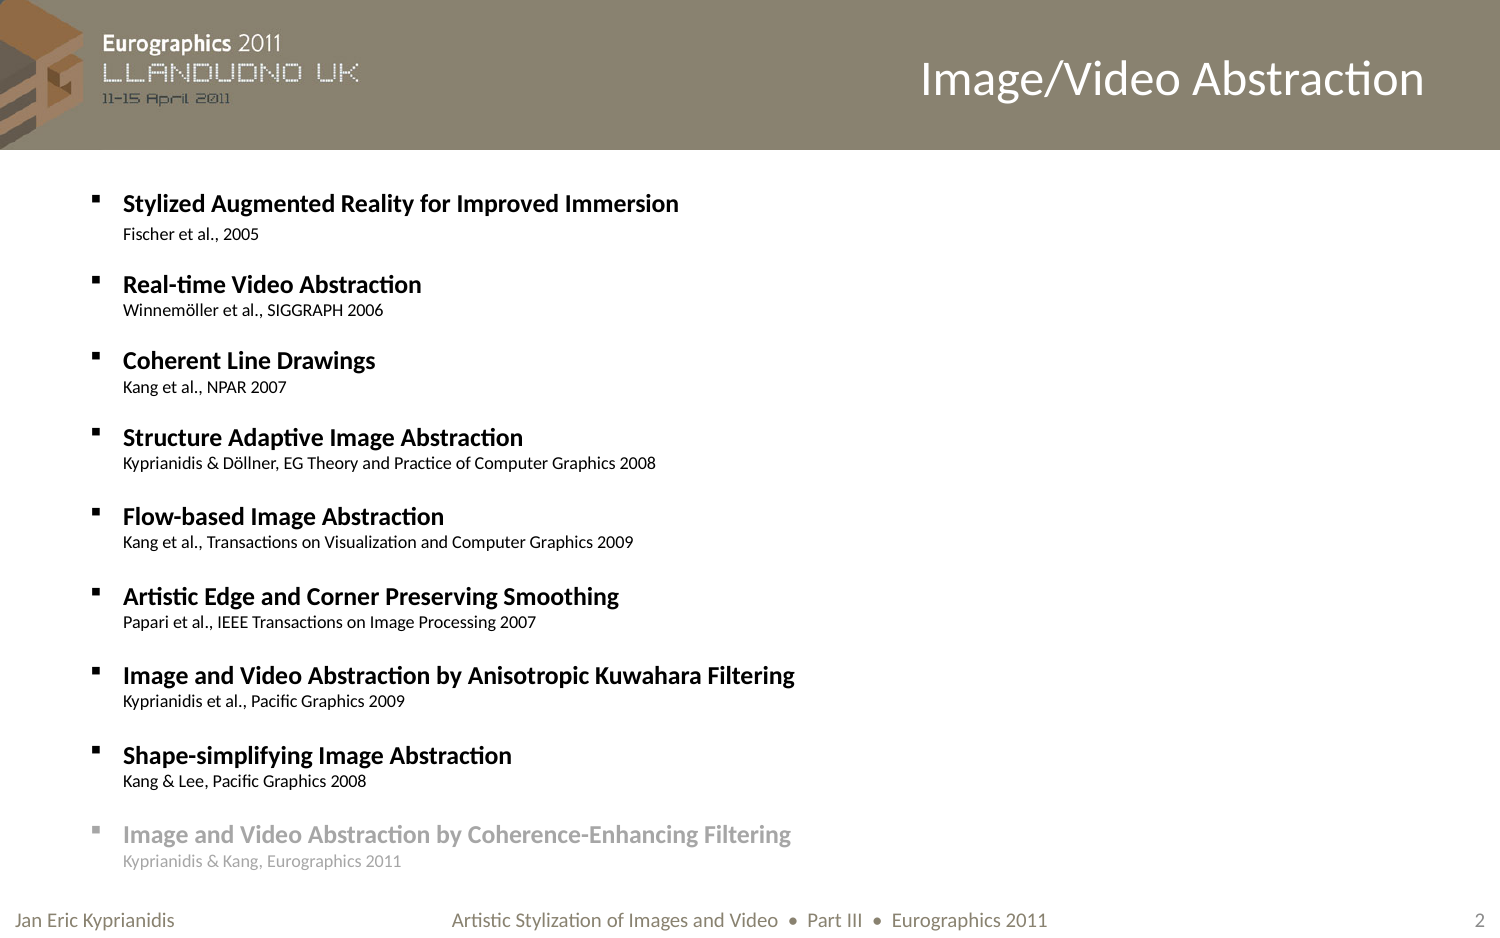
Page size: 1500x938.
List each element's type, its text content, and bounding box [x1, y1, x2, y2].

slide_number 2 [1200, 900, 1500, 938]
picture [0, 0, 366, 150]
footer Jan Eric Kyprianidis [0, 900, 300, 938]
list Stylized Augmented Reality for Improved Immersion Fischer et al., 2005 Real-time Video Abstraction Winnemöller et al., SIGGRAPH 2006 Coherent Line Drawings Kang et al., NPAR 2007 Structure Adaptive Image Abstraction Kyprianidis & Döllner, EG Theory and Practice of Computer Graphics 2008 Flow-based Image Abstraction Kang et al., Transactions on Visualization and Computer Graphics 2009 Artistic Edge and Corner Preserving Smoothing Papari et al., IEEE Transactions on Image Processing 2007 Image and Video Abstraction by Anisotropic Kuwahara Filtering Kyprianidis et al., Pacific Graphics 2009 Shape-simplifying Image Abstraction Kang & Lee, Pacific Graphics 2008 Image and Video Abstraction by Coherence-Enhancing Filtering Kyprianidis & Kang, Eurographics 2011 [75, 183, 1425, 874]
title Image/Video Abstraction [375, 0, 1425, 150]
